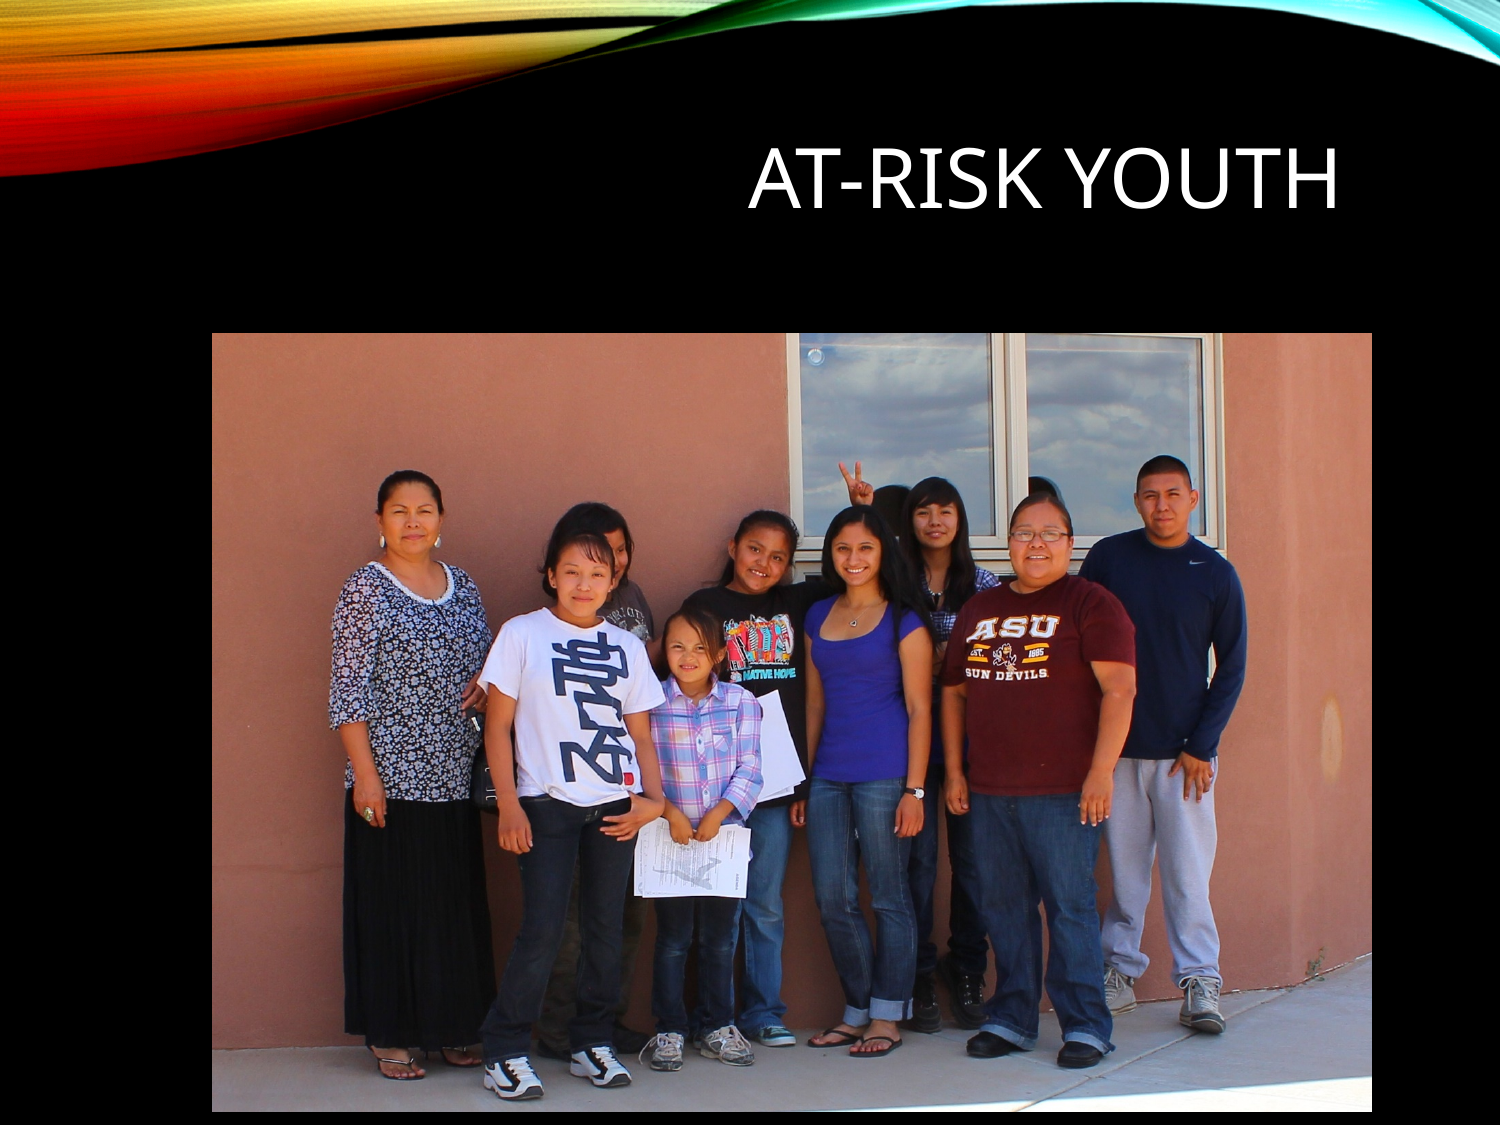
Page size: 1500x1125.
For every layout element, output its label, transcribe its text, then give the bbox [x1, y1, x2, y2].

title At-risk youth [356, 125, 1403, 338]
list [212, 333, 1372, 1112]
picture [0, 0, 1500, 178]
